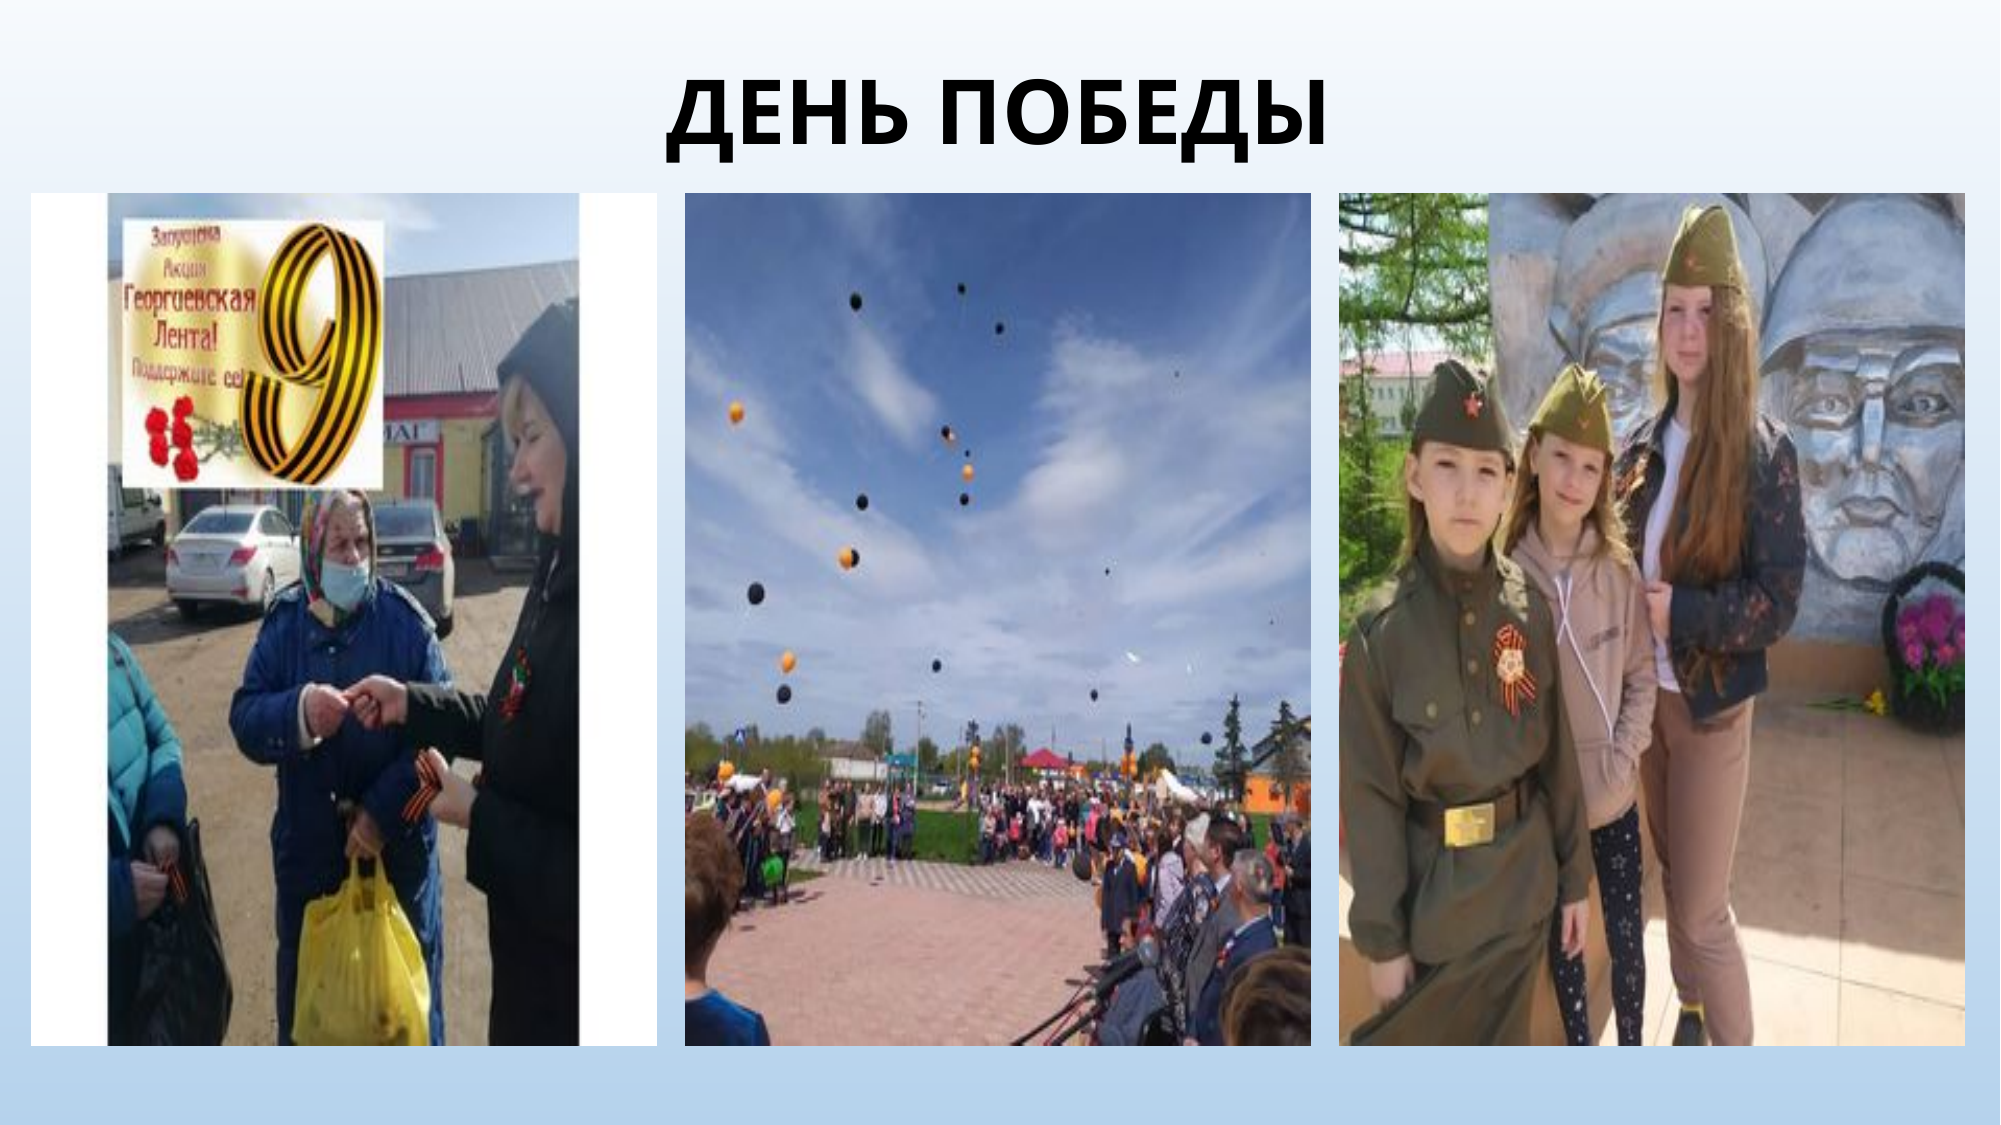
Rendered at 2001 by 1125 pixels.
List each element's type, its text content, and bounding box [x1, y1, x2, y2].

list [685, 193, 1311, 1046]
title ДЕНЬ ПОБЕДЫ [137, 59, 1863, 172]
picture [31, 193, 657, 1046]
picture [1339, 193, 1965, 1046]
